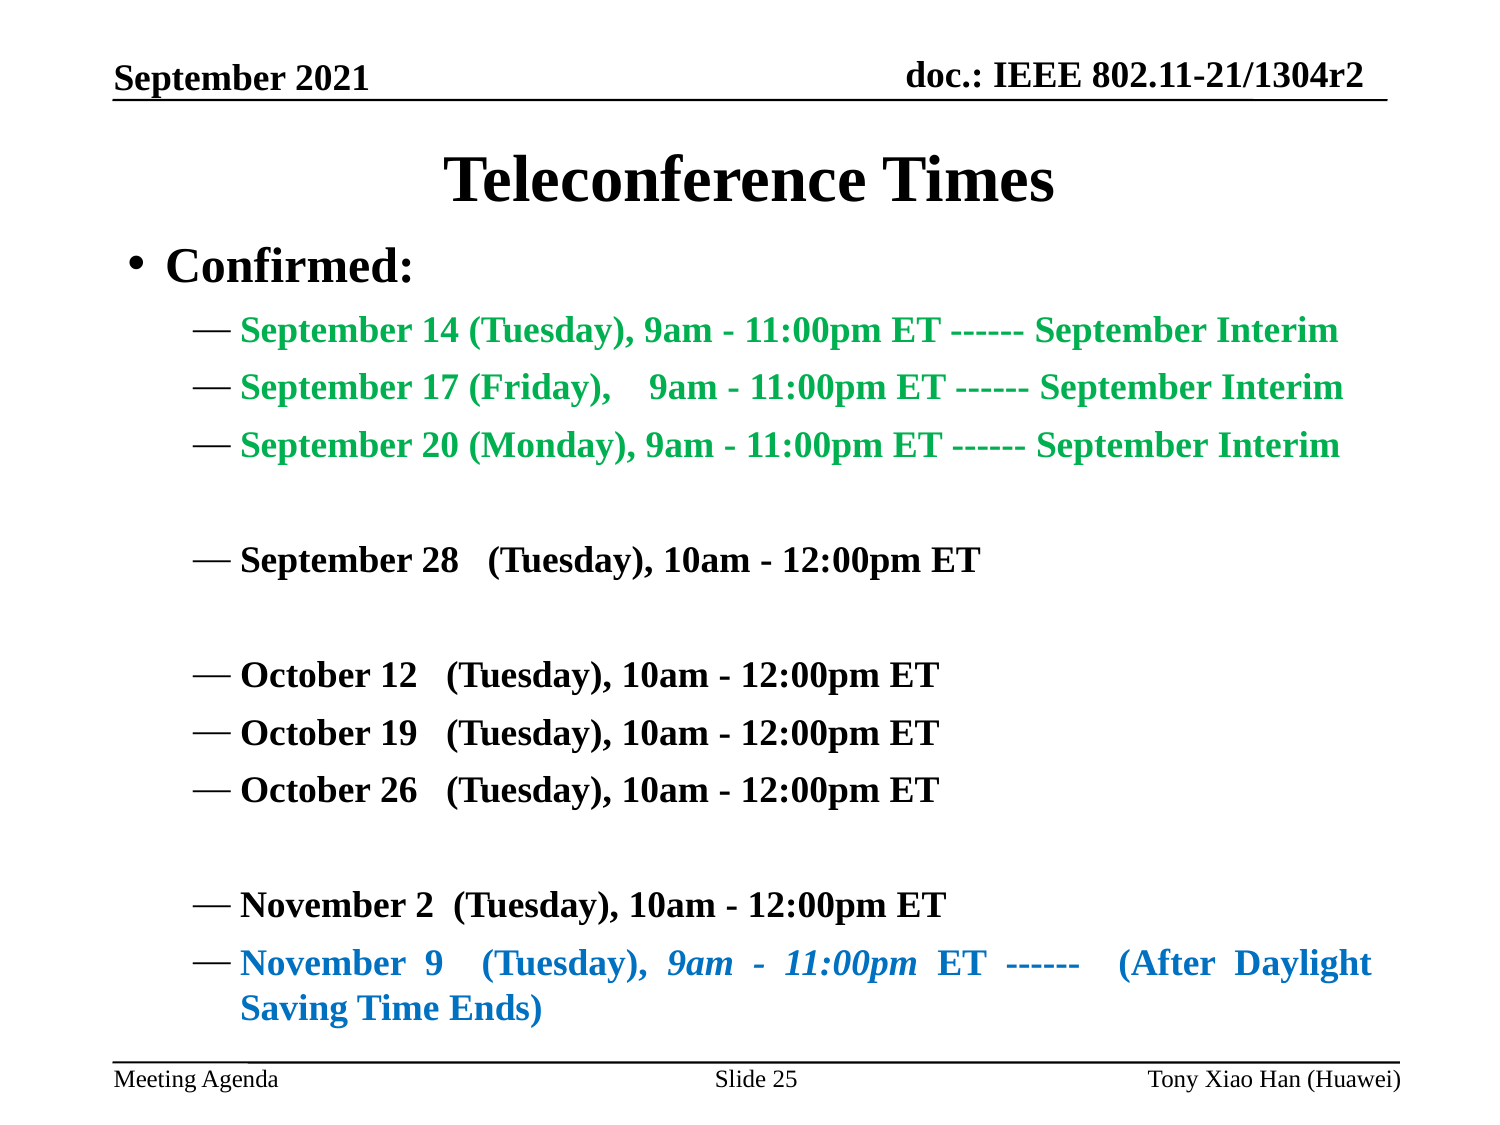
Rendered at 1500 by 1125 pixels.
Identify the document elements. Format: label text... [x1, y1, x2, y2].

text_box Confirmed: September 14 (Tuesday), 9am - 11:00pm ET ------ September Interim September 17 (Friday), 9am - 11:00pm ET ------ September Interim September 20 (Monday), 9am - 11:00pm ET ------ September Interim September 28 (Tuesday), 10am - 12:00pm ET October 12 (Tuesday), 10am - 12:00pm ET October 19 (Tuesday), 10am - 12:00pm ET October 26 (Tuesday), 10am - 12:00pm ET November 2 (Tuesday), 10am - 12:00pm ET November 9 (Tuesday), 9am - 11:00pm ET ------ (After Daylight Saving Time Ends) [112, 224, 1388, 1000]
footer Tony Xiao Han (Huawei) [999, 1061, 1402, 1093]
slide_number Slide 25 [712, 1061, 800, 1093]
text_box Teleconference Times [112, 87, 1388, 224]
